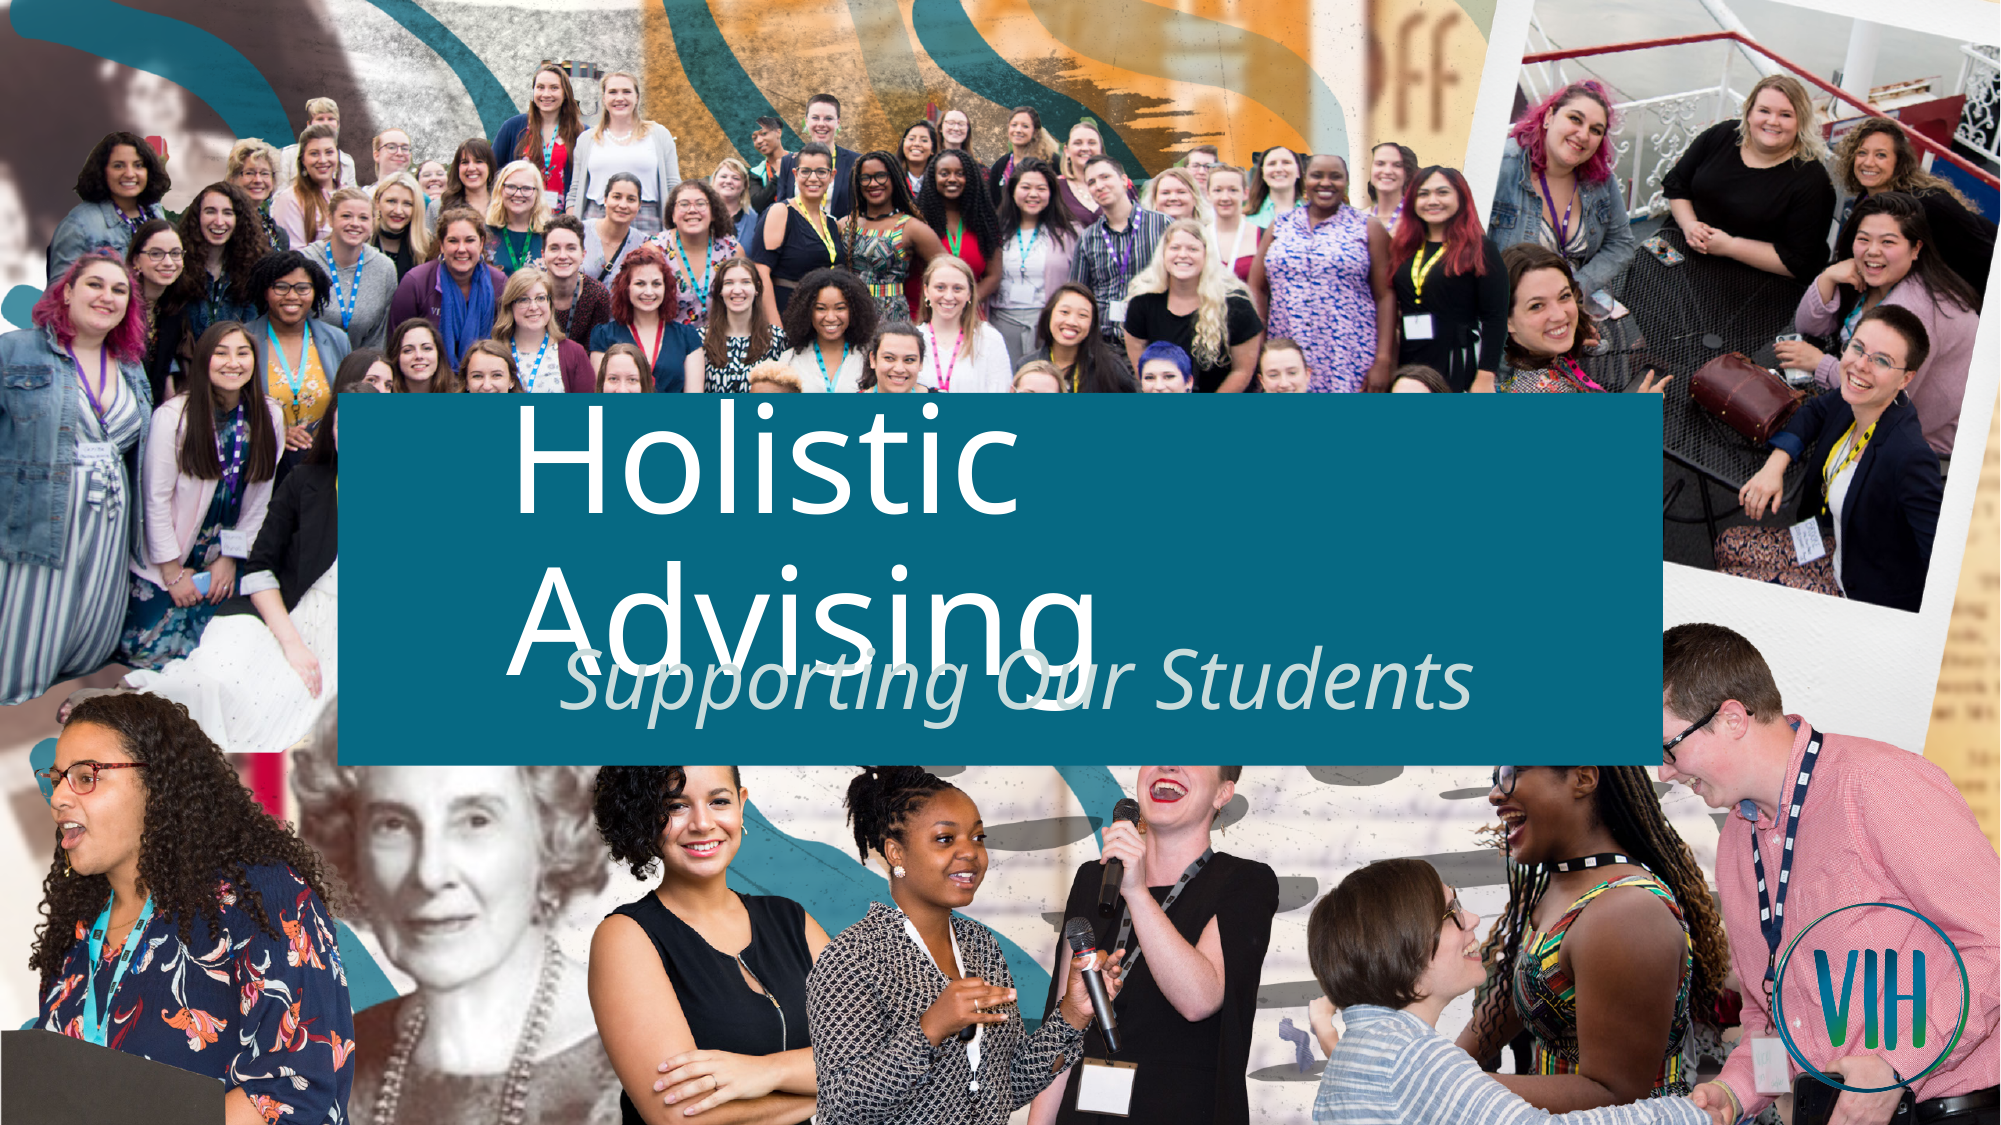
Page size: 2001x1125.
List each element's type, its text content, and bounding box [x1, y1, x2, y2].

text_box Holistic Advising [491, 407, 1571, 602]
text_box [336, 392, 1664, 767]
text_box Supporting Our Students [385, 602, 1676, 737]
picture [0, 0, 2001, 1125]
